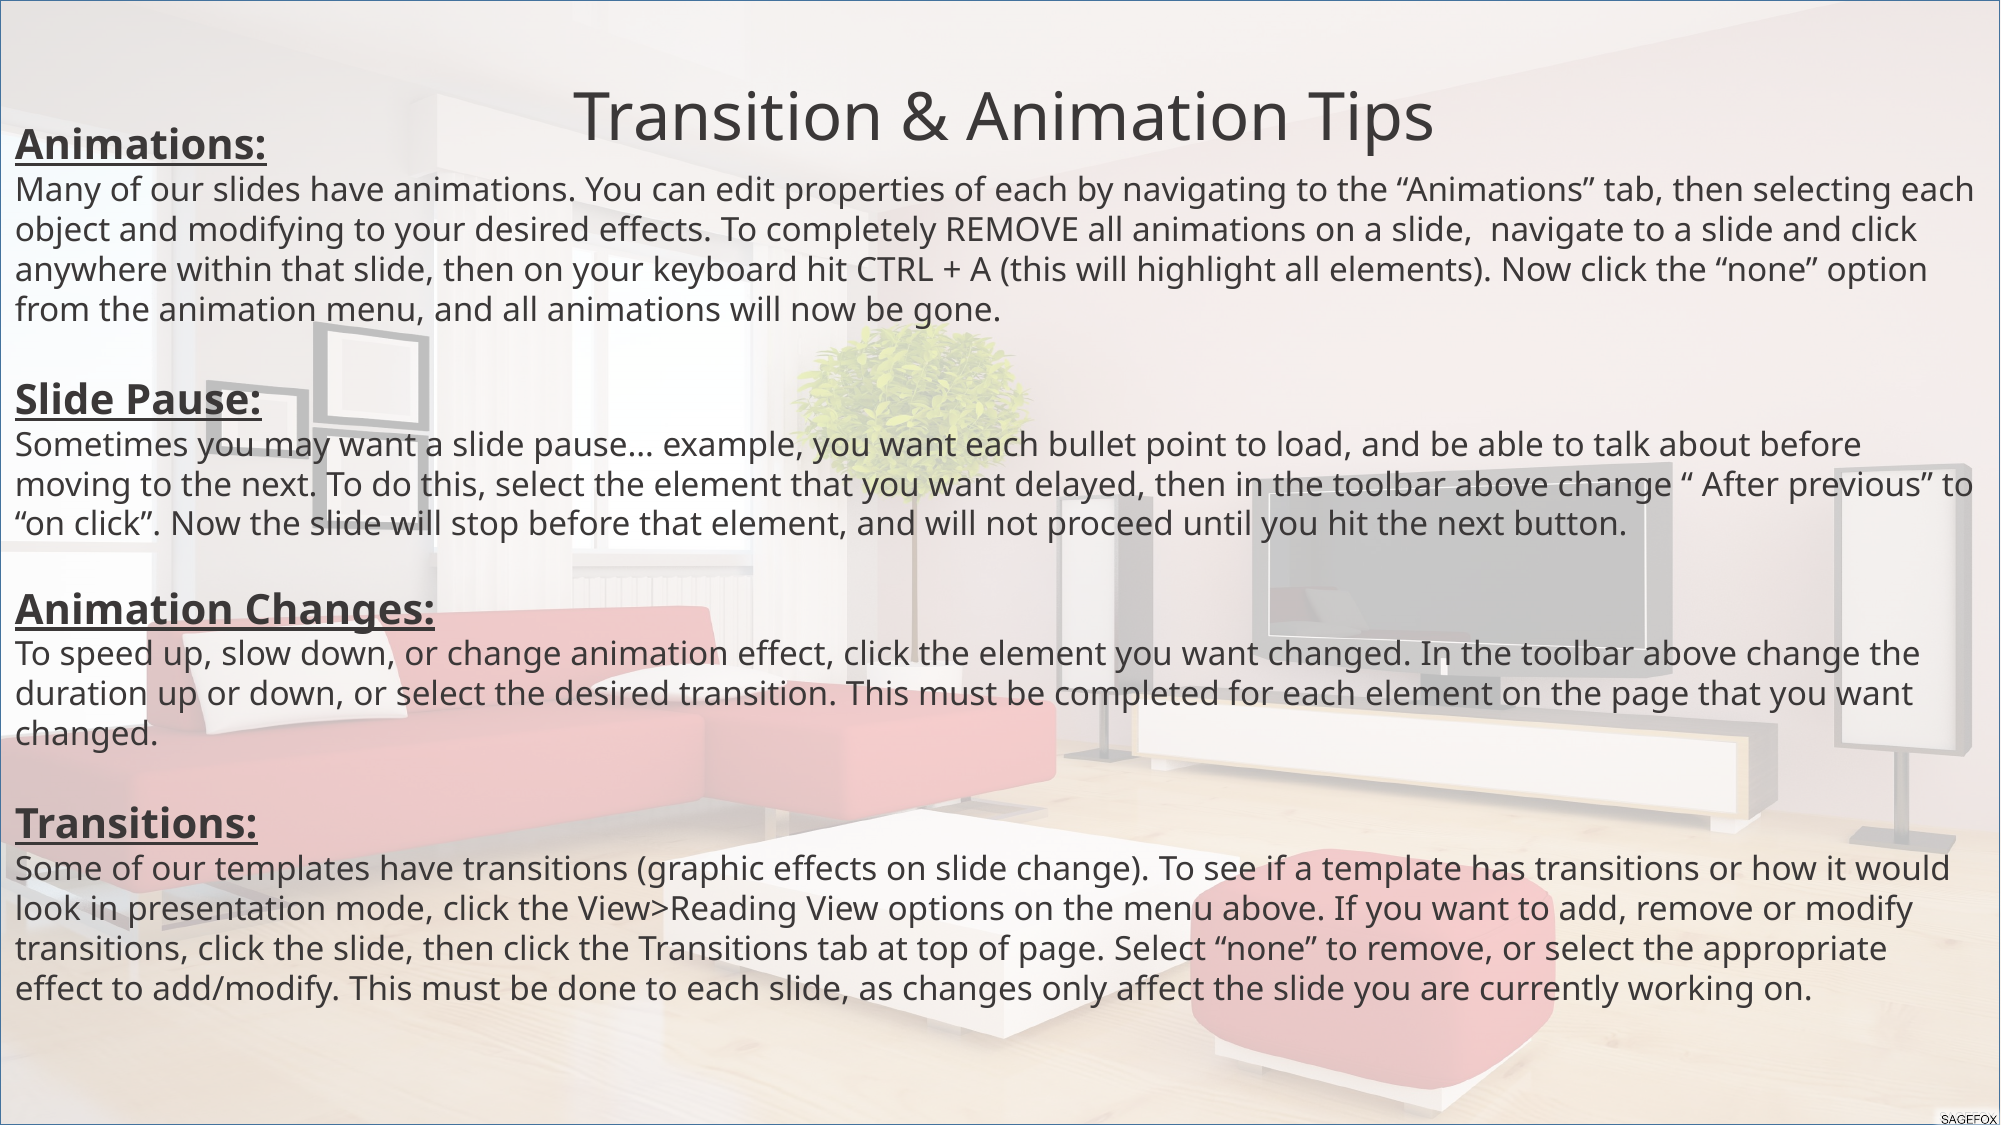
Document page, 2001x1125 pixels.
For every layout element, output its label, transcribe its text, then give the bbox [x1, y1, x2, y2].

picture [1938, 1114, 1999, 1125]
title Transition & Animation Tips [477, 59, 1532, 177]
text_box Animations: Many of our slides have animations. You can edit properties of each by navigating to the “Animations” tab, then selecting each object and modifying to your desired effects. To completely REMOVE all animations on a slide, navigate to a slide and click anywhere within that slide, then on your keyboard hit CTRL + A (this will highlight all elements). Now click the “none” option from the animation menu, and all animations will now be gone. Slide Pause: Sometimes you may want a slide pause… example, you want each bullet point to load, and be able to talk about before moving to the next. To do this, select the element that you want delayed, then in the toolbar above change “ After previous” to “on click”. Now the slide will stop before that element, and will not proceed until you hit the next button. Animation Changes: To speed up, slow down, or change animation effect, click the element you want changed. In the toolbar above change the duration up or down, or select the desired transition. This must be completed for each element on the page that you want changed. Transitions: Some of our templates have transitions (graphic effects on slide change). To see if a template has transitions or how it would look in presentation mode, click the View>Reading View options on the menu above. If you want to add, remove or modify transitions, click the slide, then click the Transitions tab at top of page. Select “none” to remove, or select the appropriate effect to add/modify. This must be done to each slide, as changes only affect the slide you are currently working on. [0, 0, 2000, 1125]
